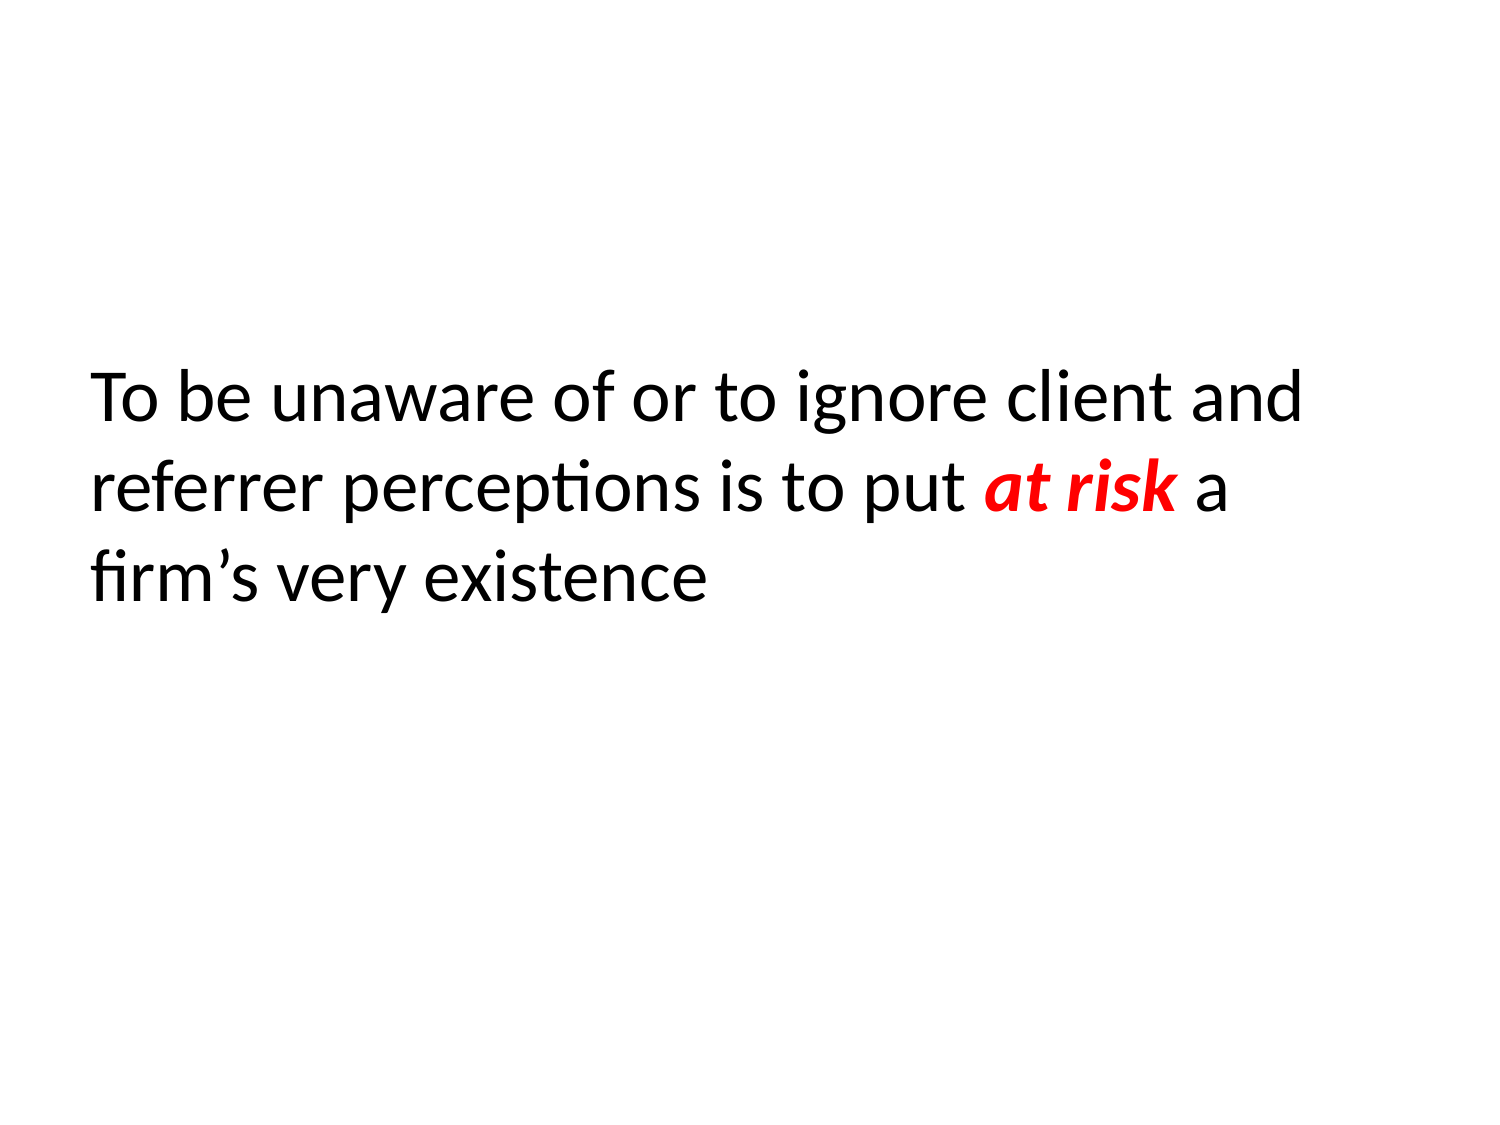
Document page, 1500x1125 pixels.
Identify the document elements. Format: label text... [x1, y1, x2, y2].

title To be unaware of or to ignore client and referrer perceptions is to put at risk a firm’s very existence [75, 45, 1425, 917]
